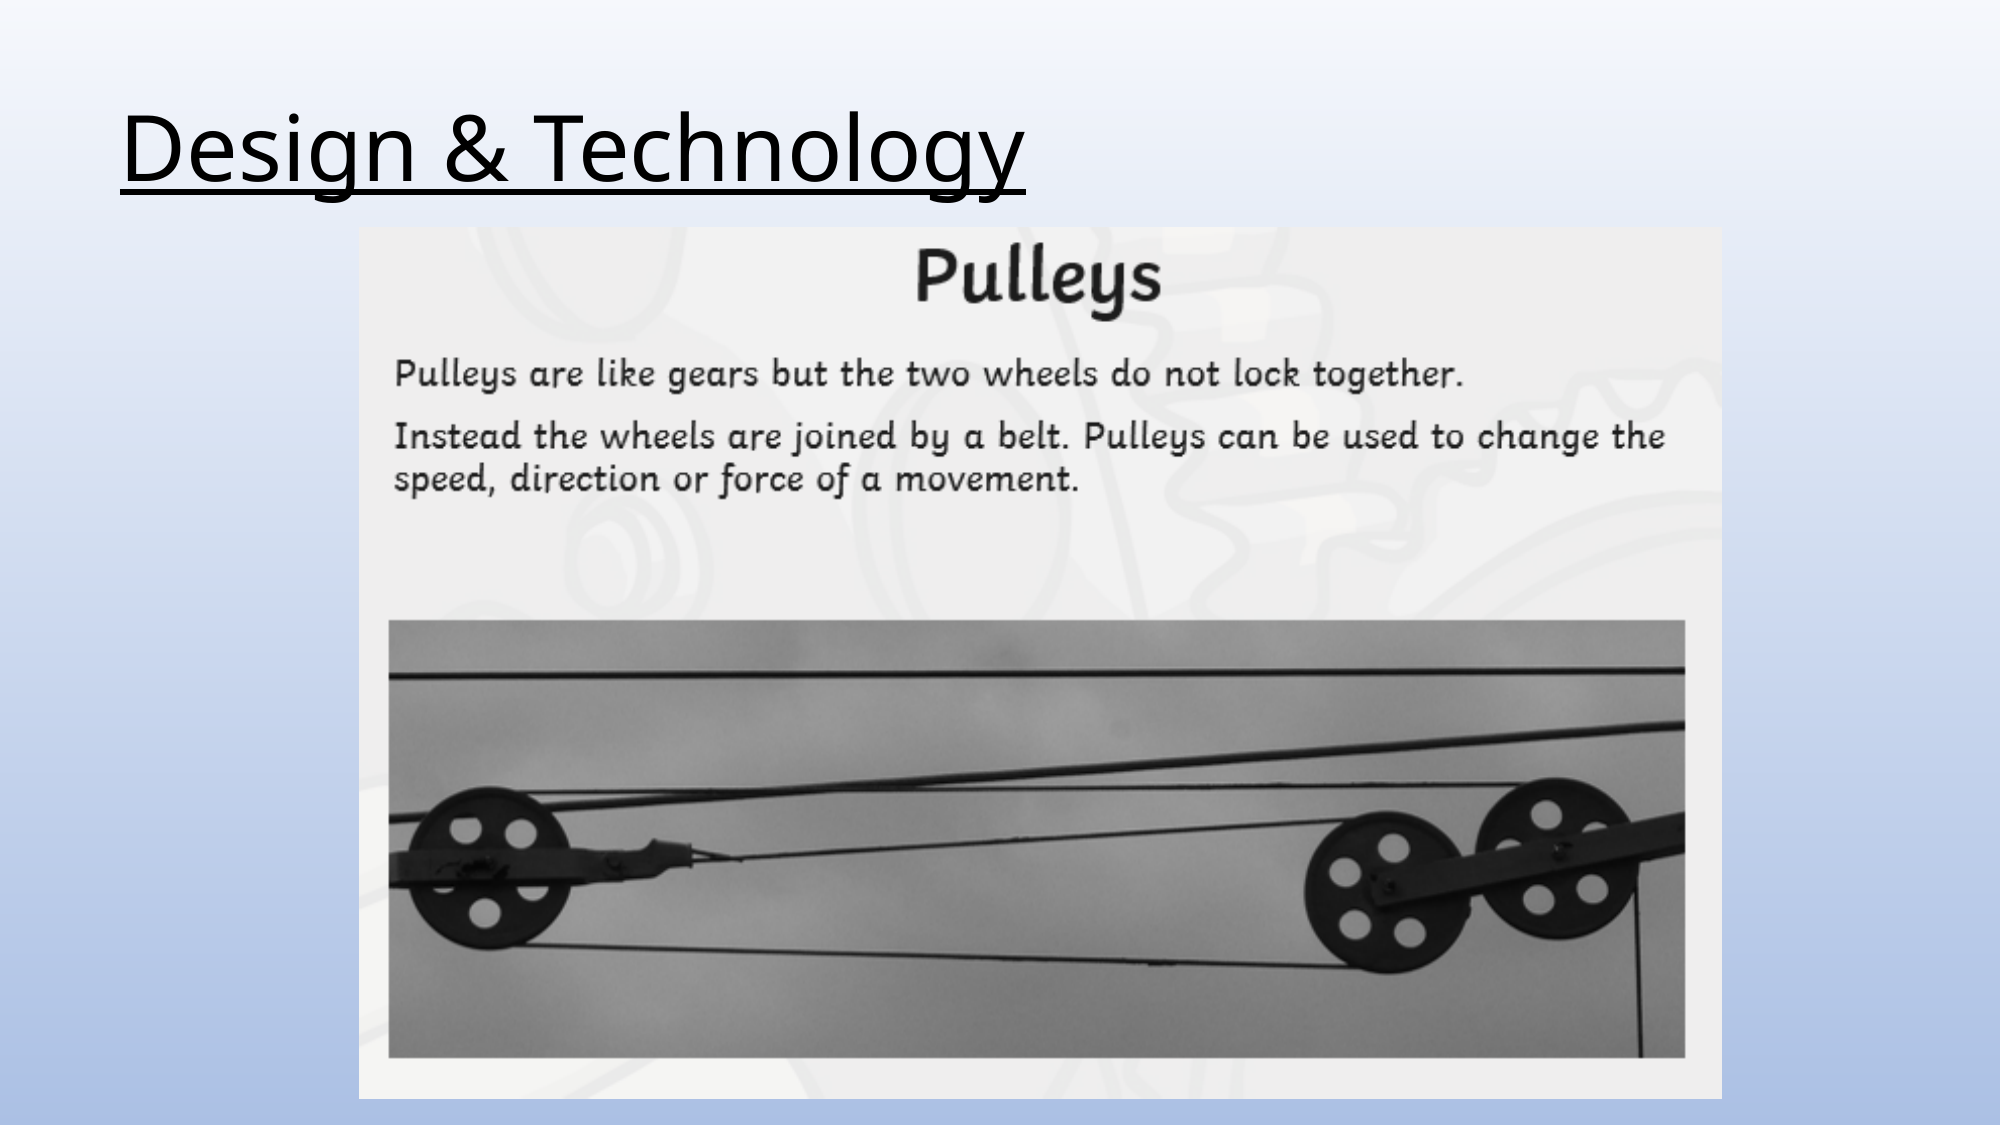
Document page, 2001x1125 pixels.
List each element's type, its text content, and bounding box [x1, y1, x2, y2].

picture [359, 227, 1722, 1099]
title Design & Technology [104, 43, 1946, 261]
